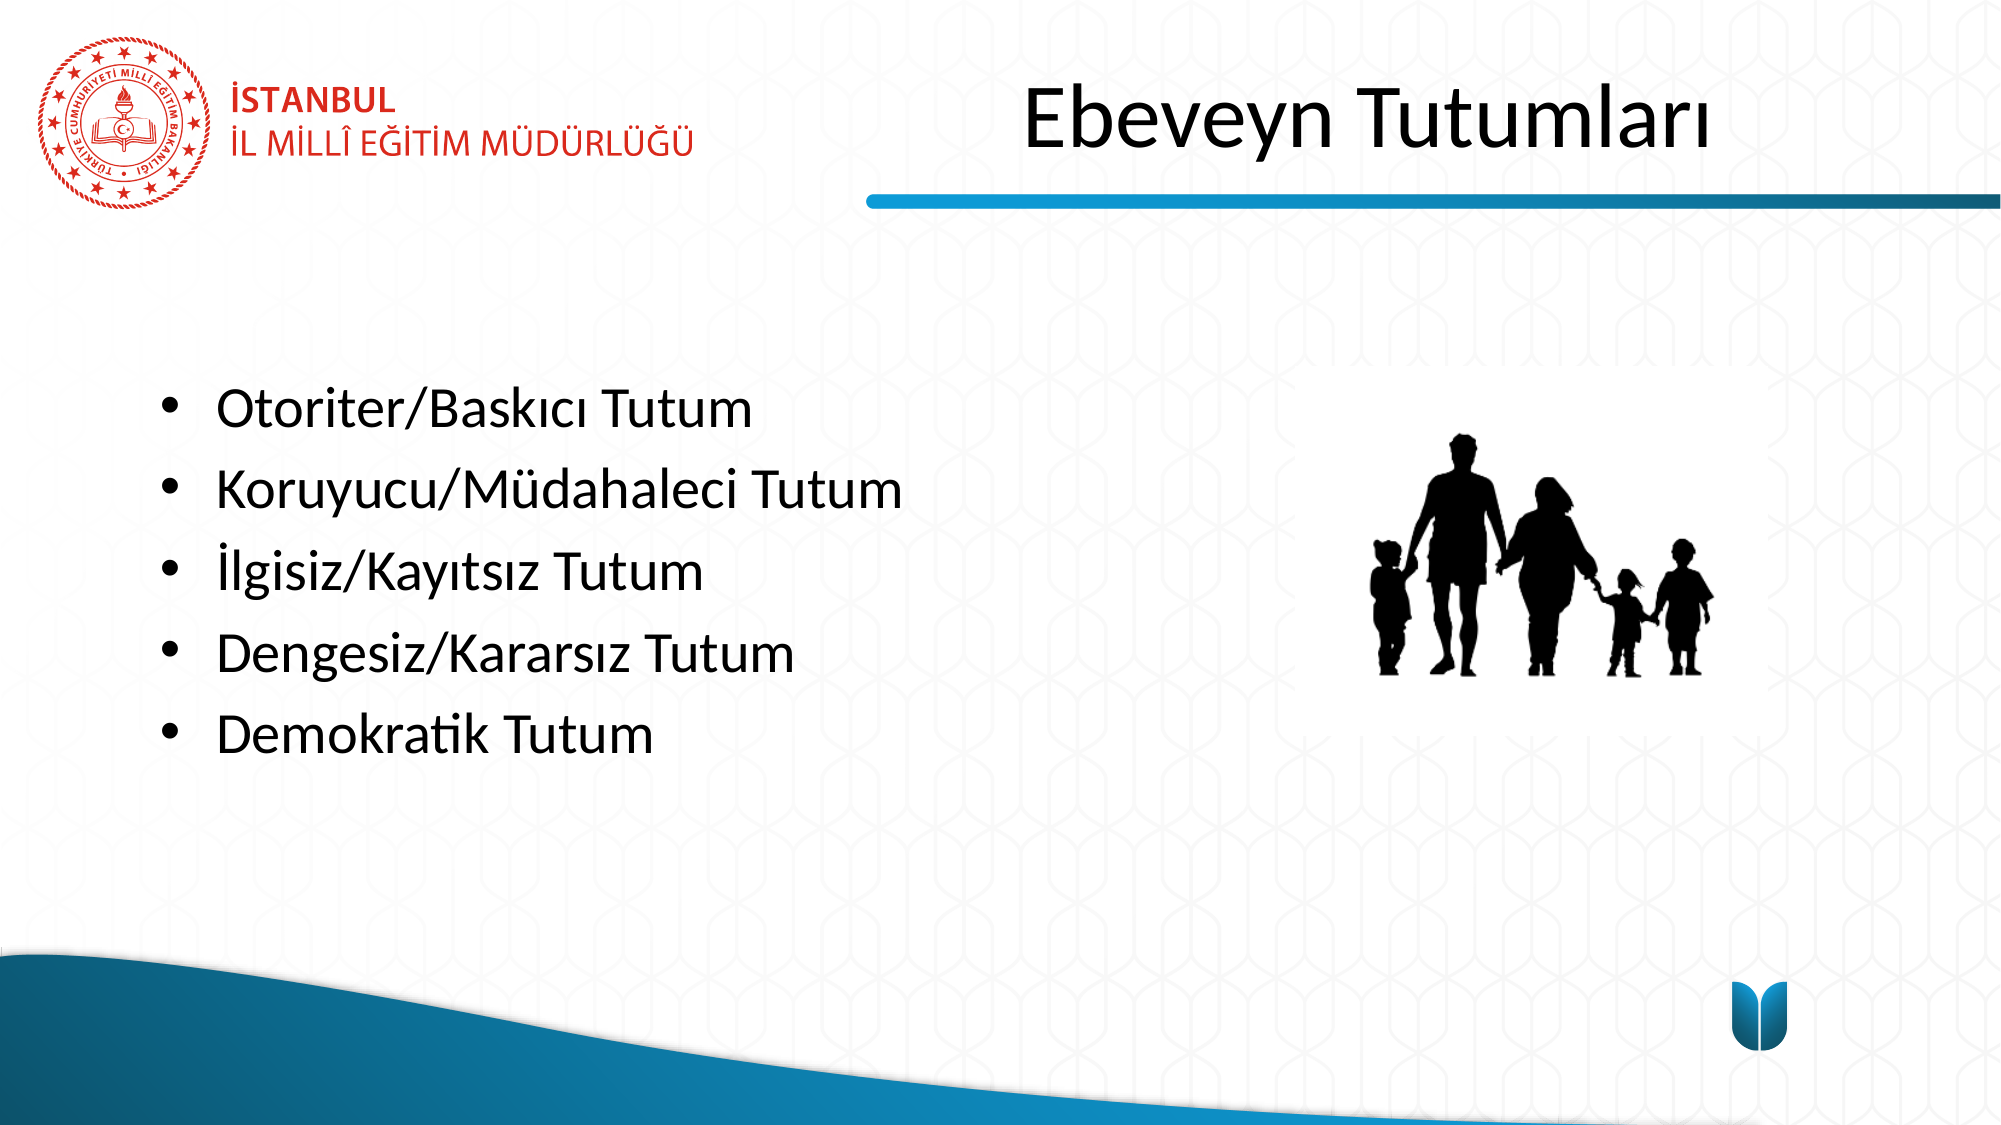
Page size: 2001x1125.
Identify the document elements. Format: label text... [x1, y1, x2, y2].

picture [1295, 366, 1769, 736]
title Ebeveyn Tutumları [836, 45, 1901, 176]
list Otoriter/Baskıcı Tutum Koruyucu/Müdahaleci Tutum İlgisiz/Kayıtsız Tutum Dengesiz/Kararsız Tutum Demokratik Tutum [144, 361, 1901, 1037]
picture [0, 0, 2001, 1125]
